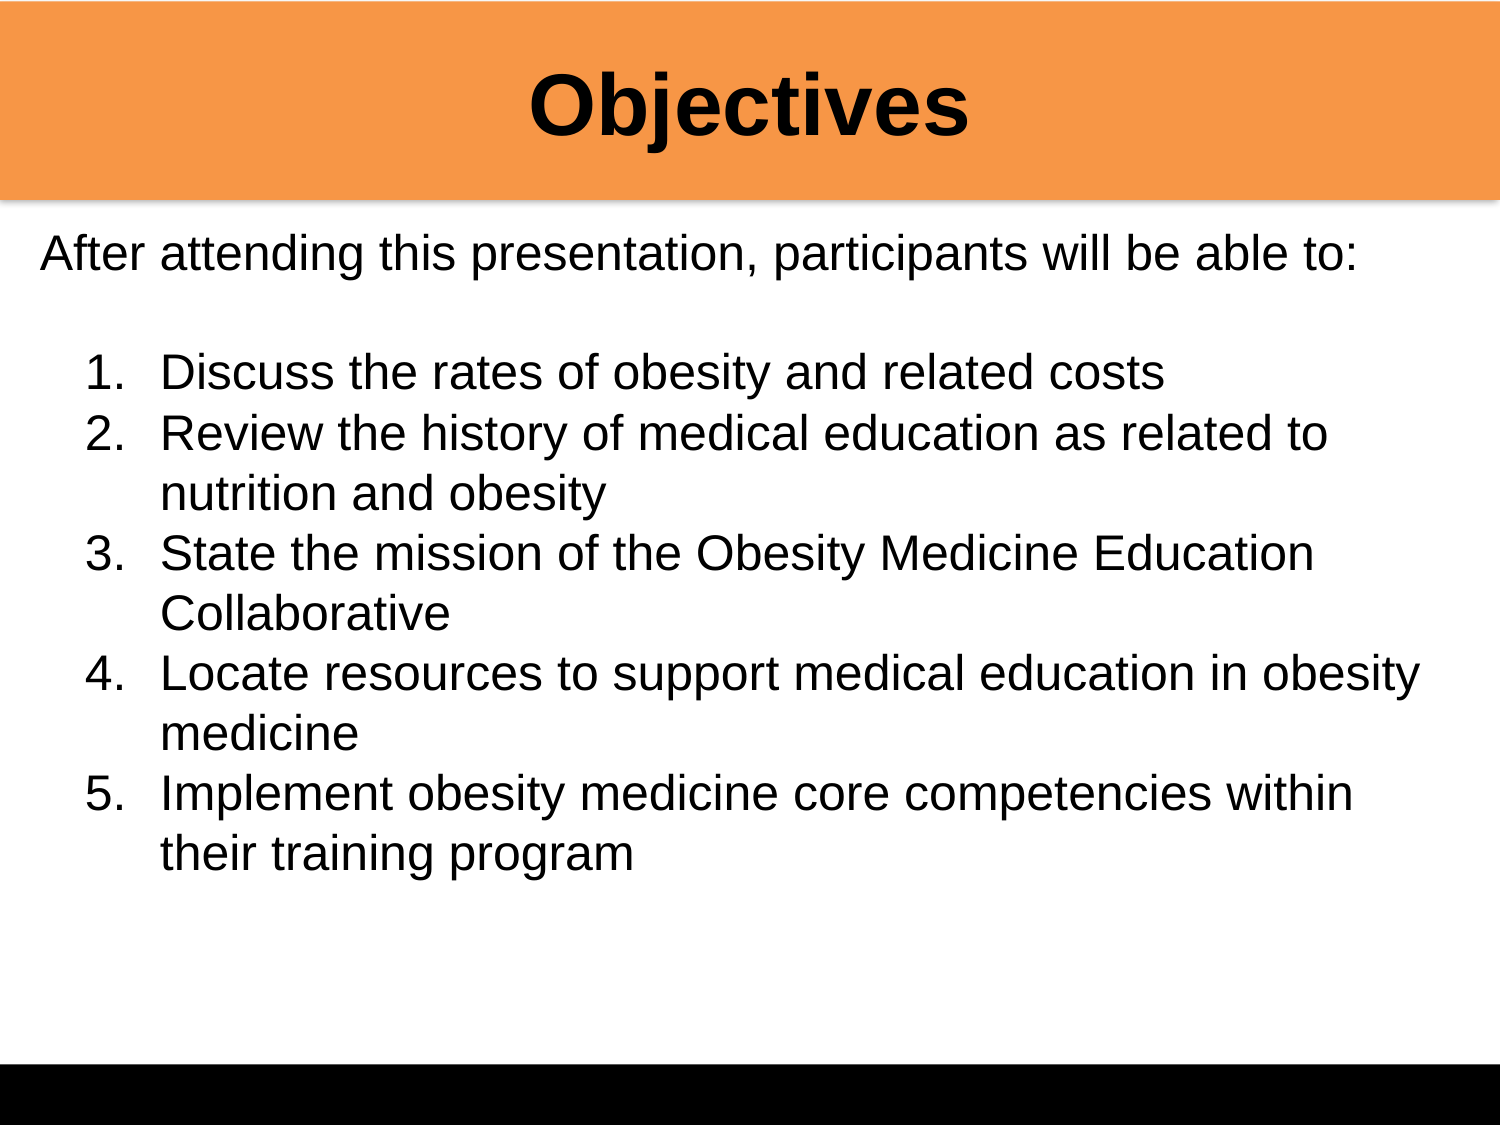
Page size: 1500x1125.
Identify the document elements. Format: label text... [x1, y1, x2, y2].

text_box [0, 1064, 1500, 1125]
list After attending this presentation, participants will be able to: Discuss the rates of obesity and related costs Review the history of medical education as related to nutrition and obesity State the mission of the Obesity Medicine Education Collaborative Locate resources to support medical education in obesity medicine Implement obesity medicine core competencies within their training program [24, 212, 1463, 1064]
text_box Objectives [0, 0, 1500, 202]
